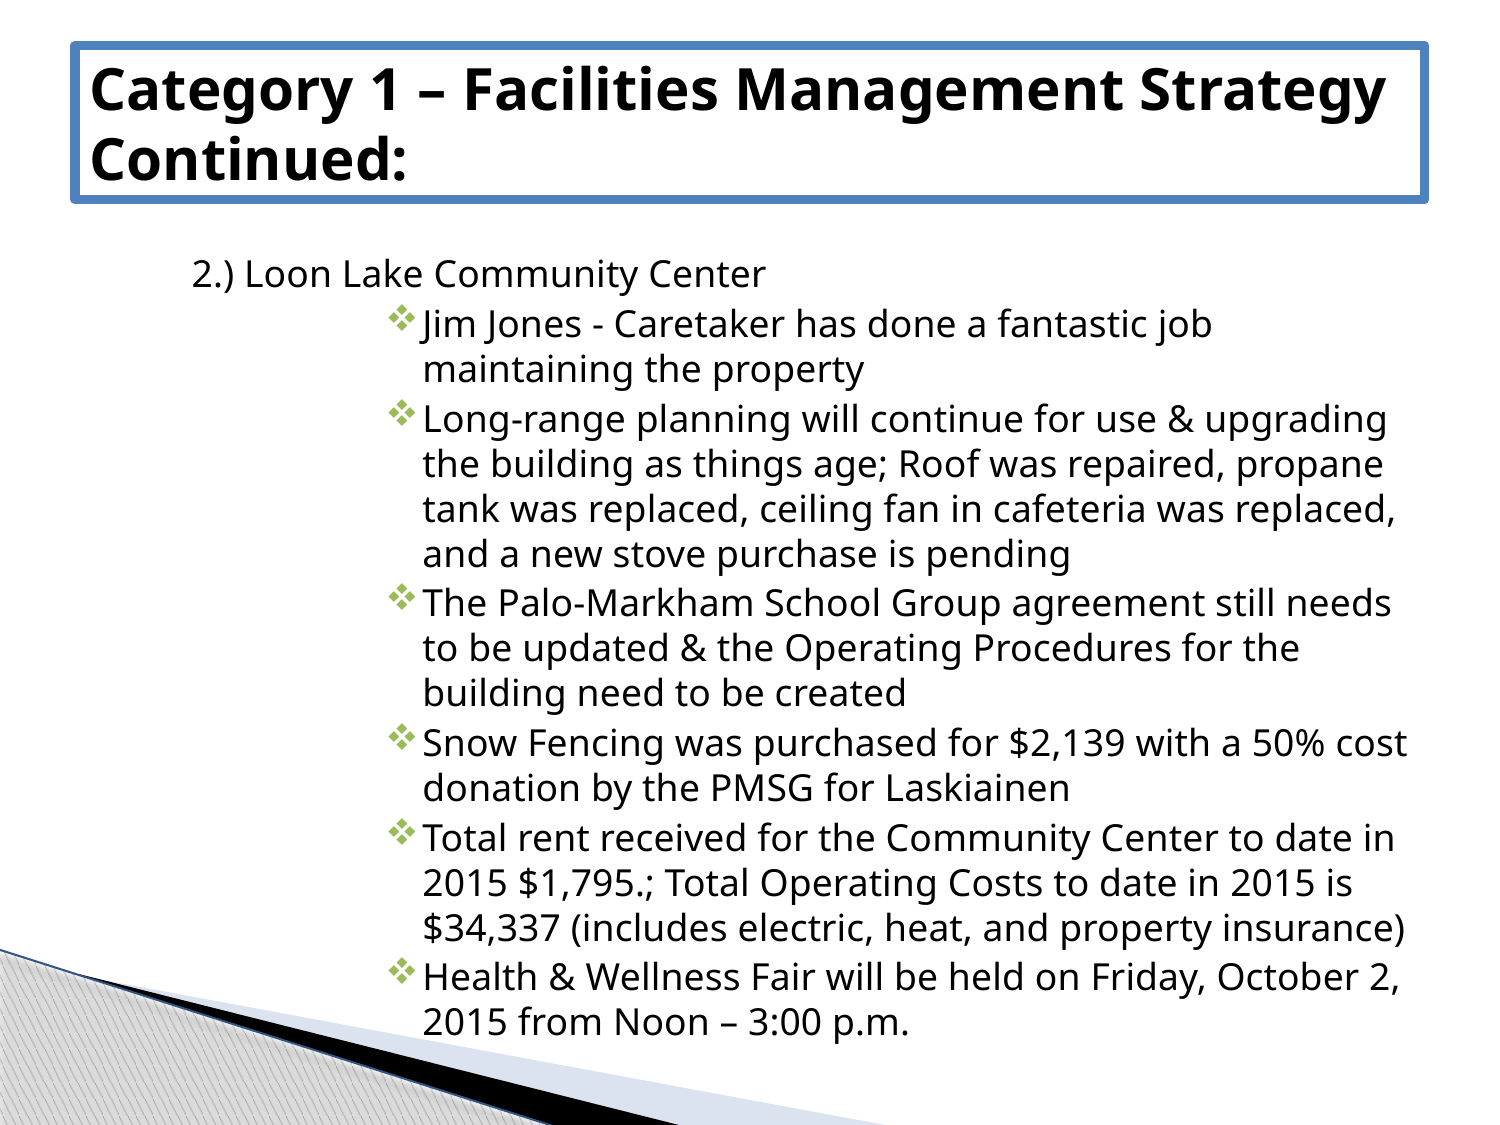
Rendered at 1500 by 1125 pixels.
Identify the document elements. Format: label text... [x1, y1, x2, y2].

title Category 1 – Facilities Management Strategy Continued: [70, 41, 1429, 204]
list 2.) Loon Lake Community Center Jim Jones - Caretaker has done a fantastic job maintaining the property Long-range planning will continue for use & upgrading the building as things age; Roof was repaired, propane tank was replaced, ceiling fan in cafeteria was replaced, and a new stove purchase is pending The Palo-Markham School Group agreement still needs to be updated & the Operating Procedures for the building need to be created Snow Fencing was purchased for $2,139 with a 50% cost donation by the PMSG for Laskiainen Total rent received for the Community Center to date in 2015 $1,795.; Total Operating Costs to date in 2015 is $34,337 (includes electric, heat, and property insurance) Health & Wellness Fair will be held on Friday, October 2, 2015 from Noon – 3:00 p.m. [75, 243, 1425, 1063]
